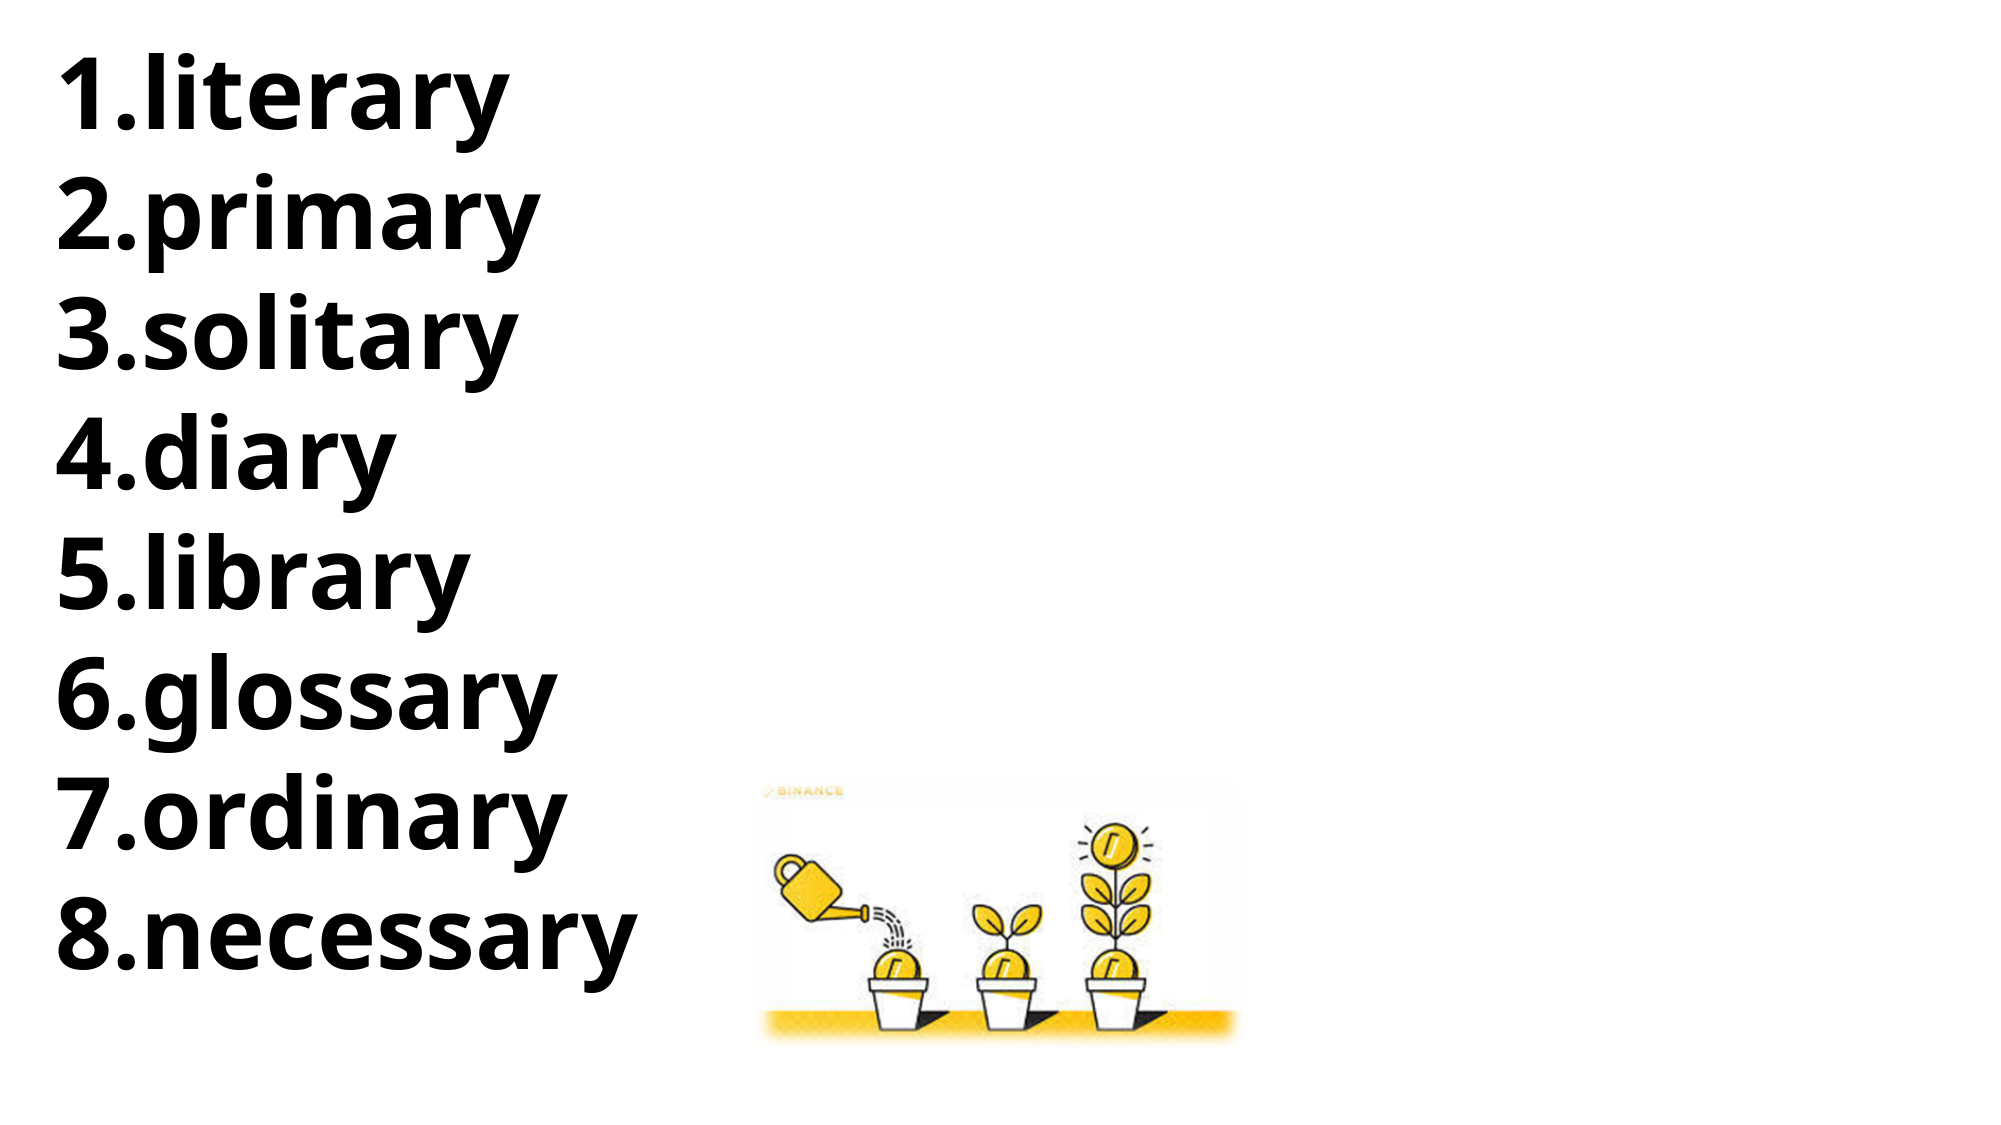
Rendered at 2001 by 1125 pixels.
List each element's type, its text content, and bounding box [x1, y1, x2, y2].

text_box literary primary solitary diary library glossary 7.ordinary 8.necessary [40, 22, 892, 1042]
picture [751, 773, 1249, 1053]
